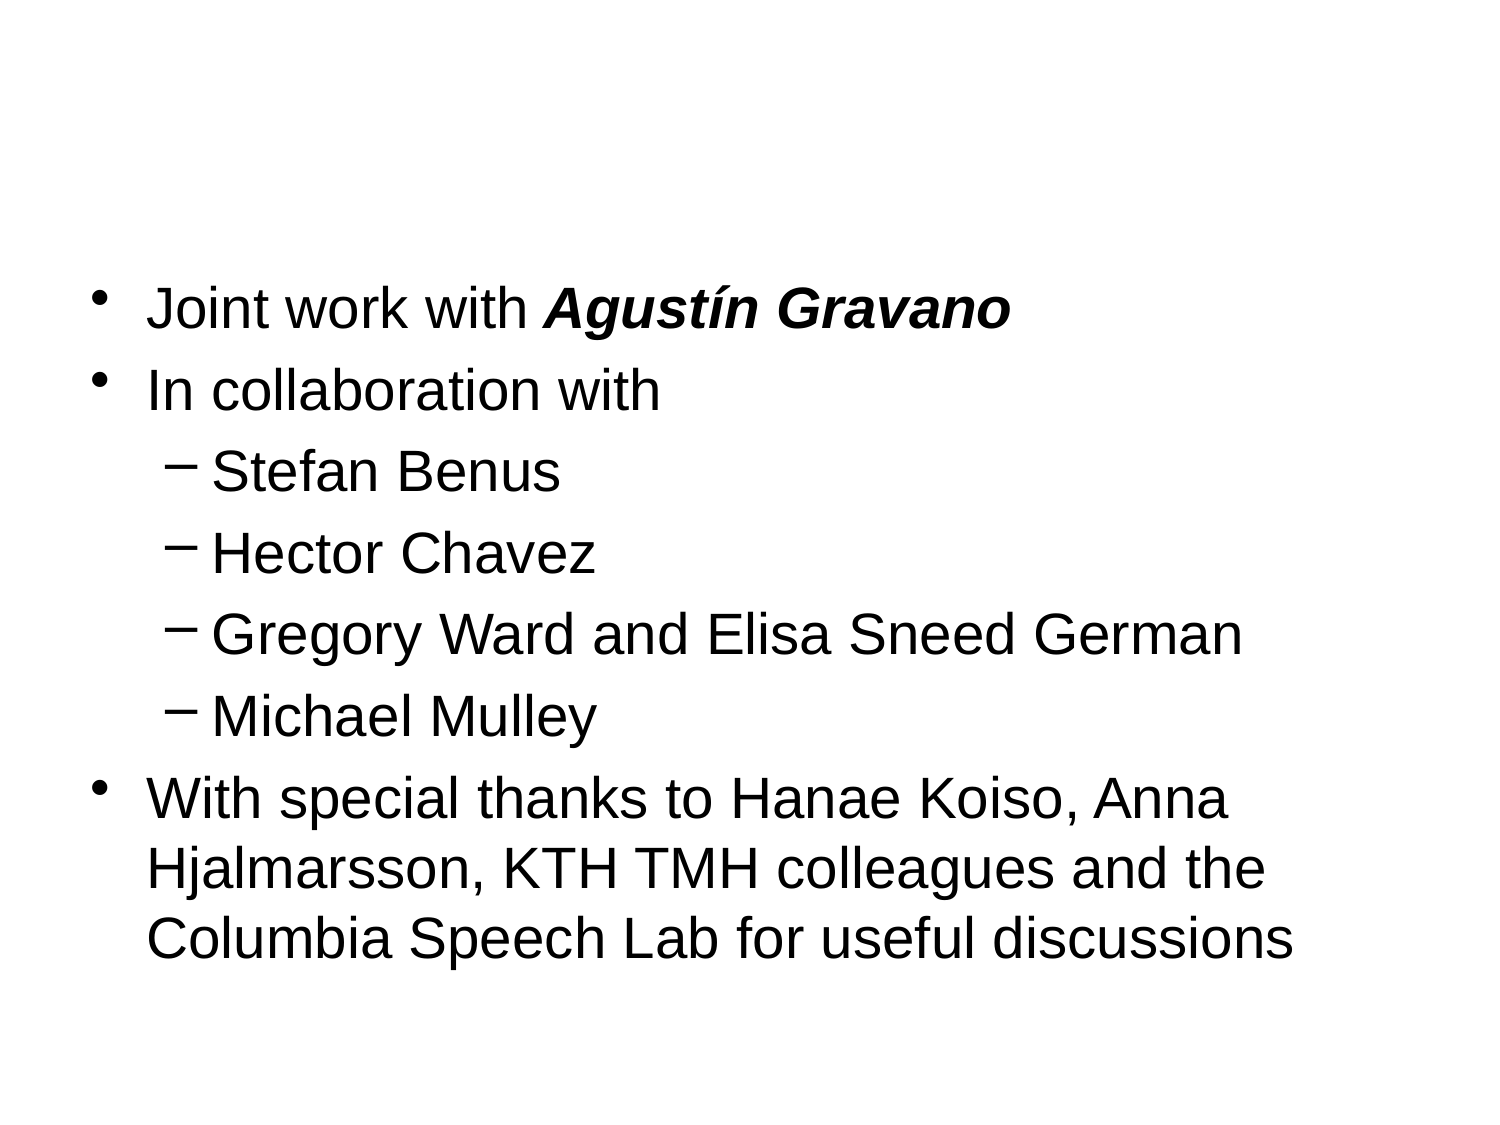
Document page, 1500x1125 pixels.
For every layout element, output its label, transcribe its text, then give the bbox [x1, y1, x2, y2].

list Joint work with Agustín Gravano In collaboration with Stefan Benus Hector Chavez Gregory Ward and Elisa Sneed German Michael Mulley With special thanks to Hanae Koiso, Anna Hjalmarsson, KTH TMH colleagues and the Columbia Speech Lab for useful discussions [74, 262, 1426, 1006]
